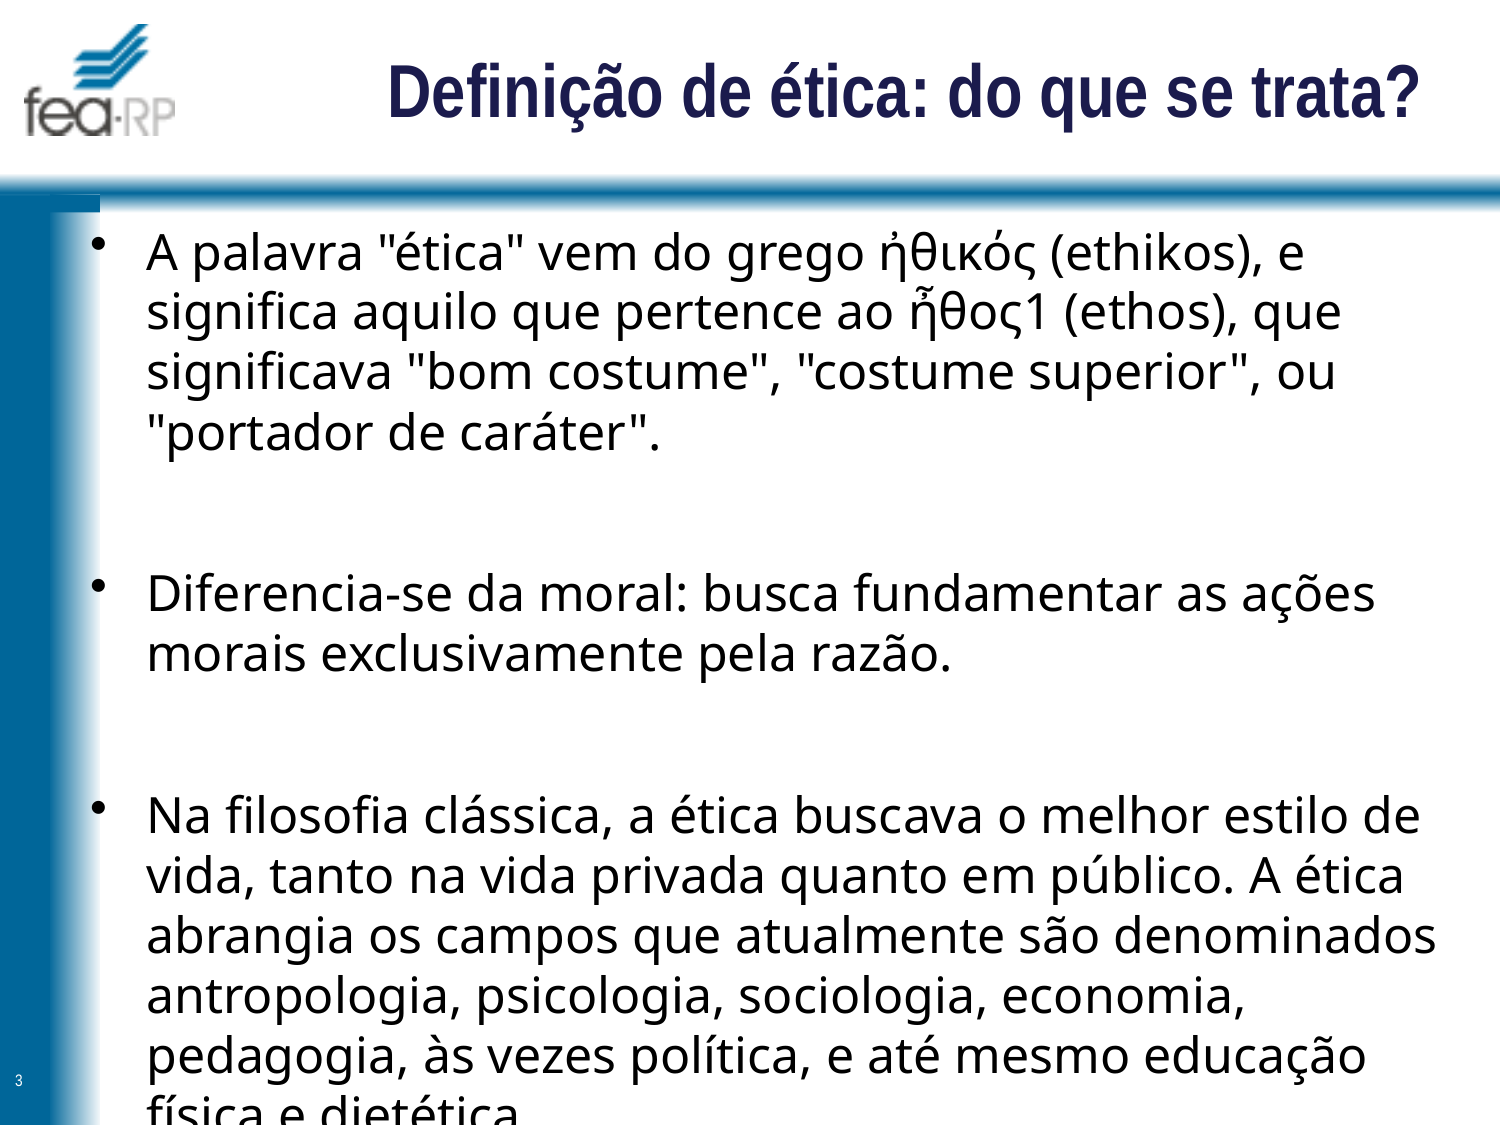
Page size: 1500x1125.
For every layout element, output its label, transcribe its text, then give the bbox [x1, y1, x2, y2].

slide_number 3 [0, 1062, 153, 1125]
list A palavra "ética" vem do grego ἠθικός (ethikos), e significa aquilo que pertence ao ἦθος1 (ethos), que significava "bom costume", "costume superior", ou "portador de caráter". Diferencia-se da moral: busca fundamentar as ações morais exclusivamente pela razão. Na filosofia clássica, a ética buscava o melhor estilo de vida, tanto na vida privada quanto em público. A ética abrangia os campos que atualmente são denominados antropologia, psicologia, sociologia, economia, pedagogia, às vezes política, e até mesmo educação física e dietética. [74, 212, 1463, 1094]
title Definição de ética: do que se trata? [187, 33, 1438, 141]
picture [24, 24, 175, 136]
